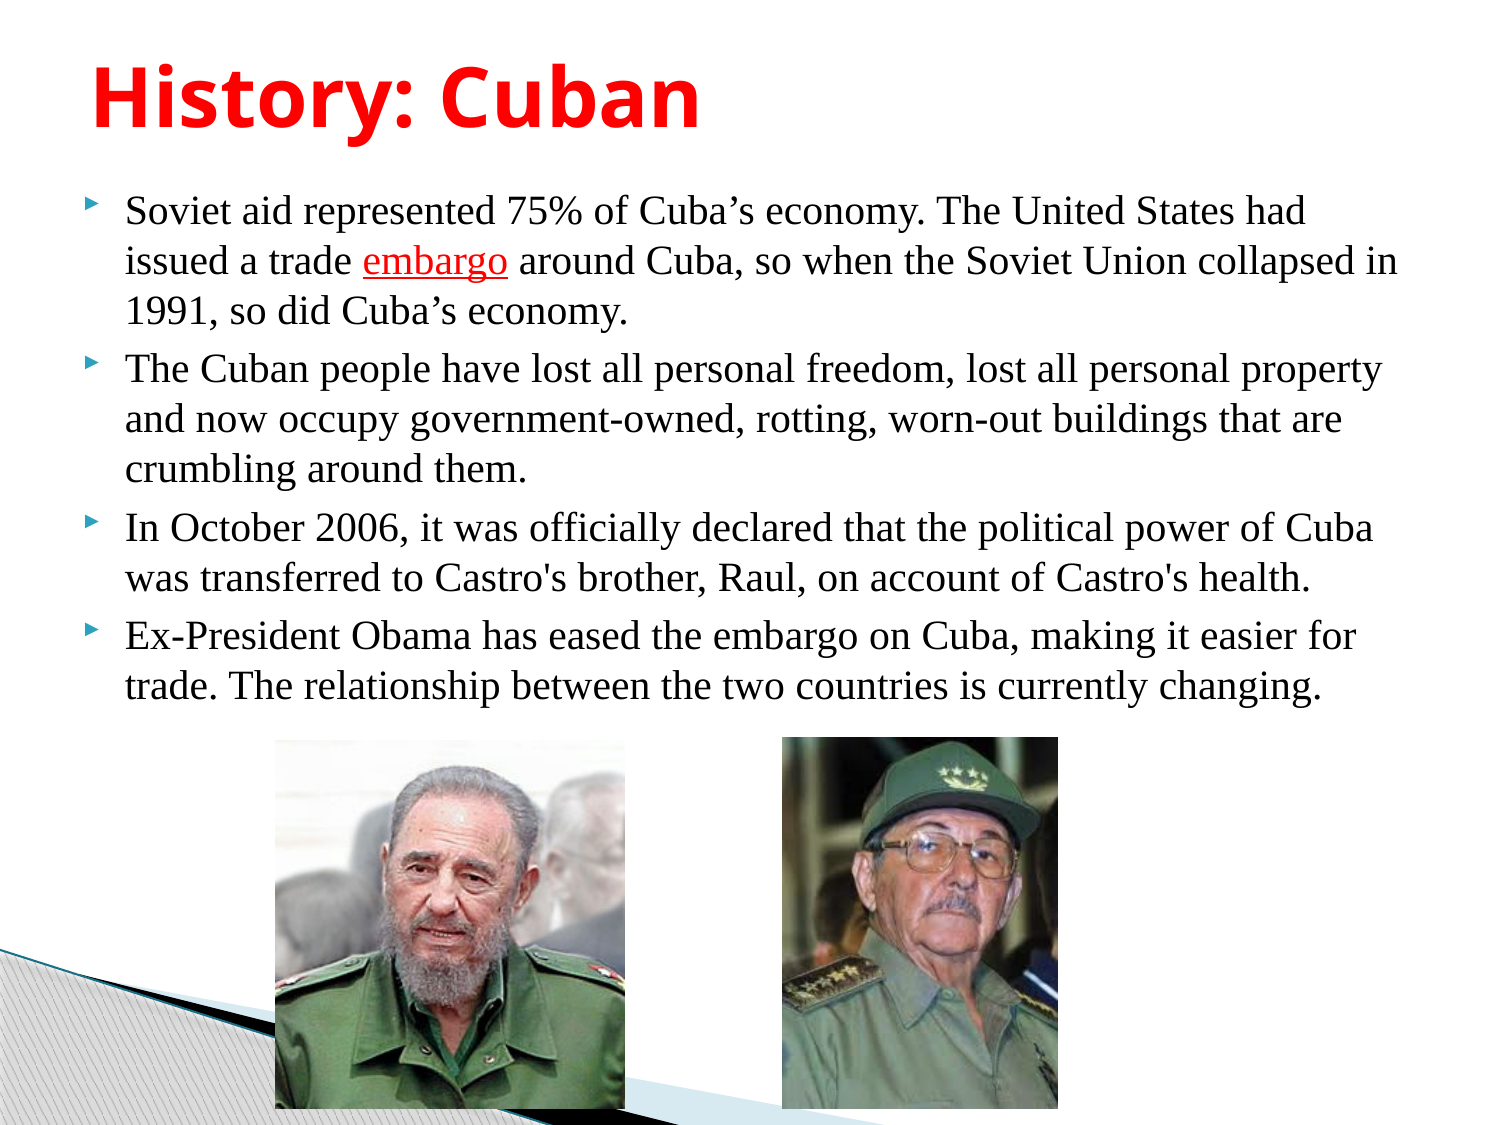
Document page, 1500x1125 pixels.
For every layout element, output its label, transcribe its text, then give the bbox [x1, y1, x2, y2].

picture [782, 737, 1058, 1110]
list Soviet aid represented 75% of Cuba’s economy. The United States had issued a trade embargo around Cuba, so when the Soviet Union collapsed in 1991, so did Cuba’s economy. The Cuban people have lost all personal freedom, lost all personal property and now occupy government-owned, rotting, worn-out buildings that are crumbling around them. In October 2006, it was officially declared that the political power of Cuba was transferred to Castro's brother, Raul, on account of Castro's health. Ex-President Obama has eased the embargo on Cuba, making it easier for trade. The relationship between the two countries is currently changing. [50, 174, 1425, 950]
title History: Cuban [75, 24, 1425, 163]
picture [274, 740, 626, 1110]
